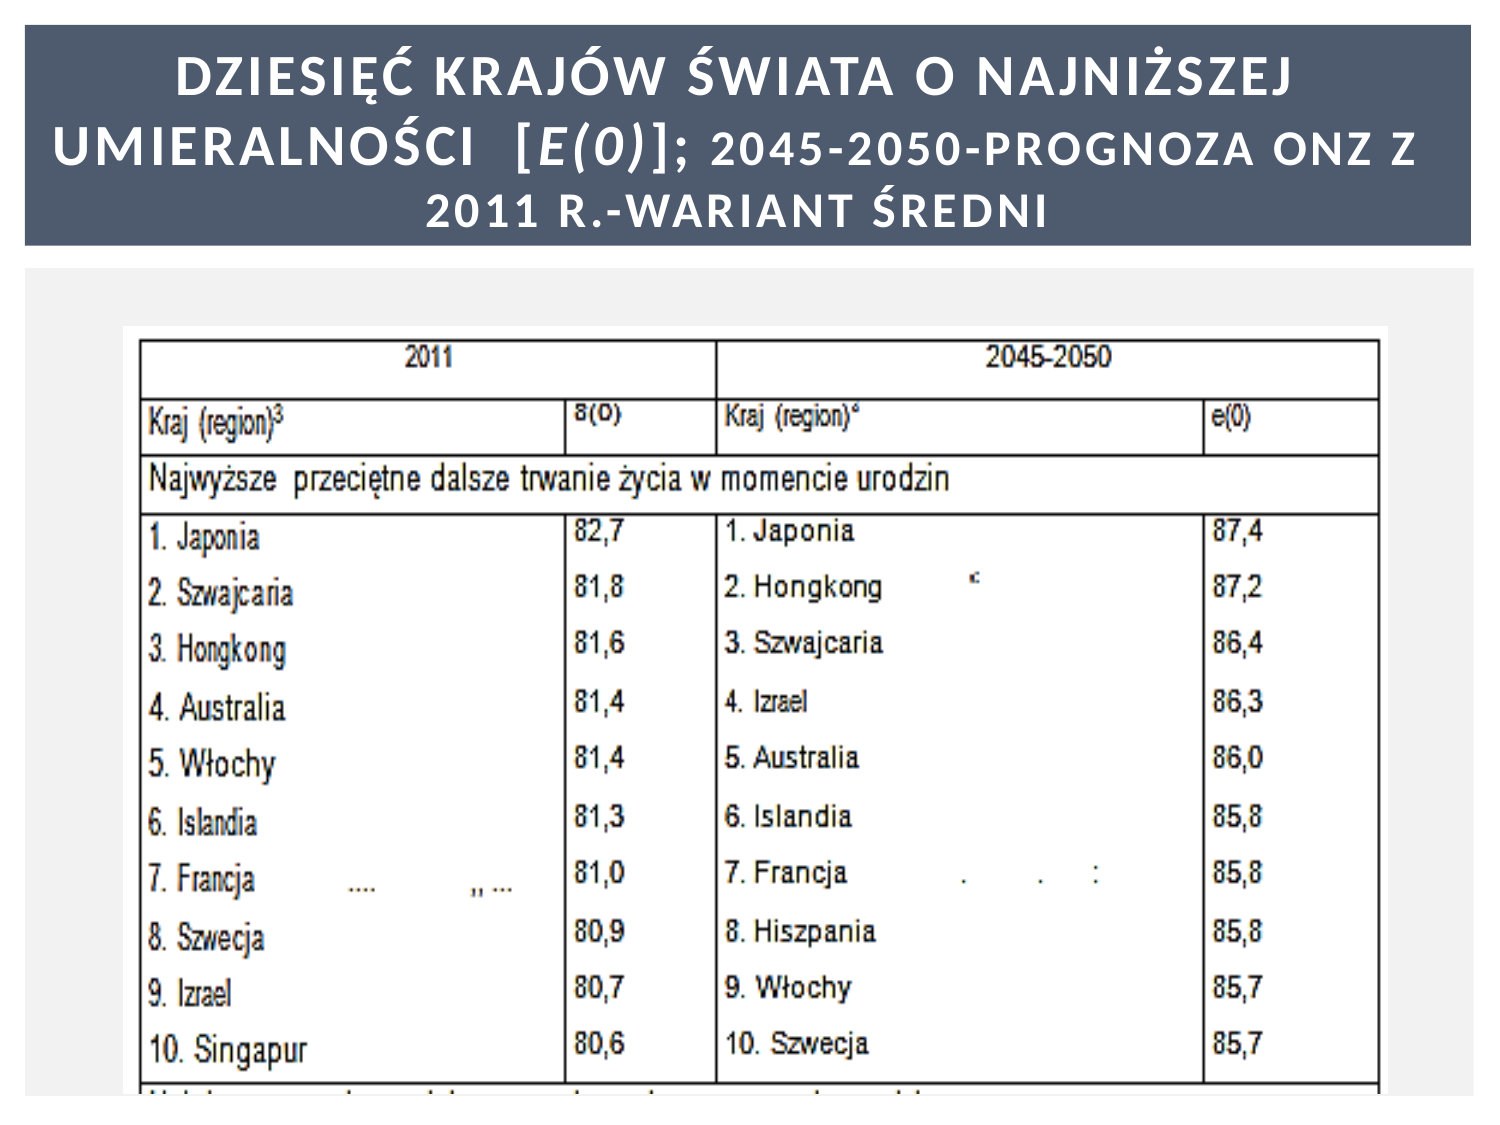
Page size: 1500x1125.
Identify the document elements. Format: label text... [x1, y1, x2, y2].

picture [123, 325, 1389, 1095]
title Dziesięć krajów świata o najniższej umieralności [e(0)]; 2045-2050-prognoza ONZ z 2011 r.-wariant średni [1, 42, 1473, 232]
